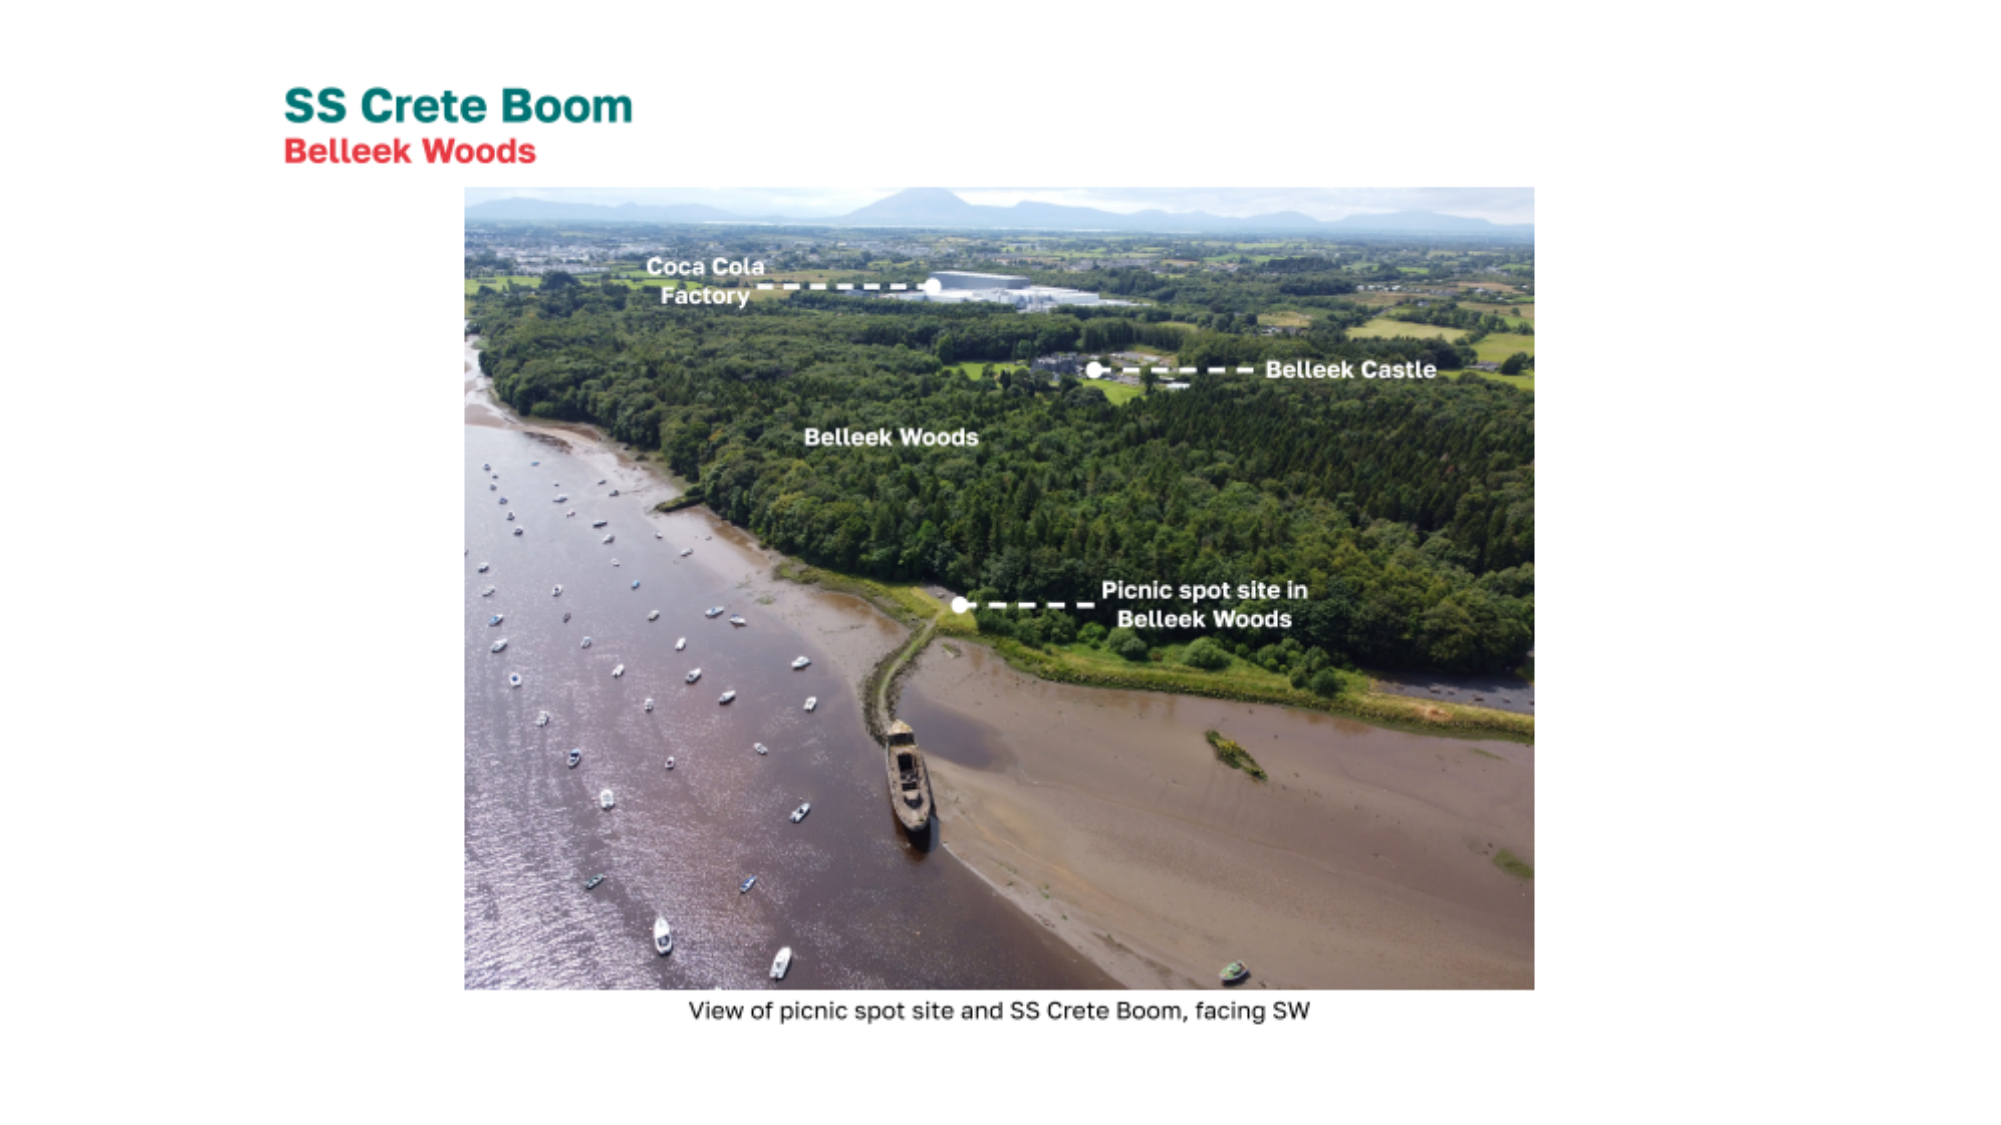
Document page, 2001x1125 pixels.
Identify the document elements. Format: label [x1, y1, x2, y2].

picture [204, 0, 1796, 1125]
